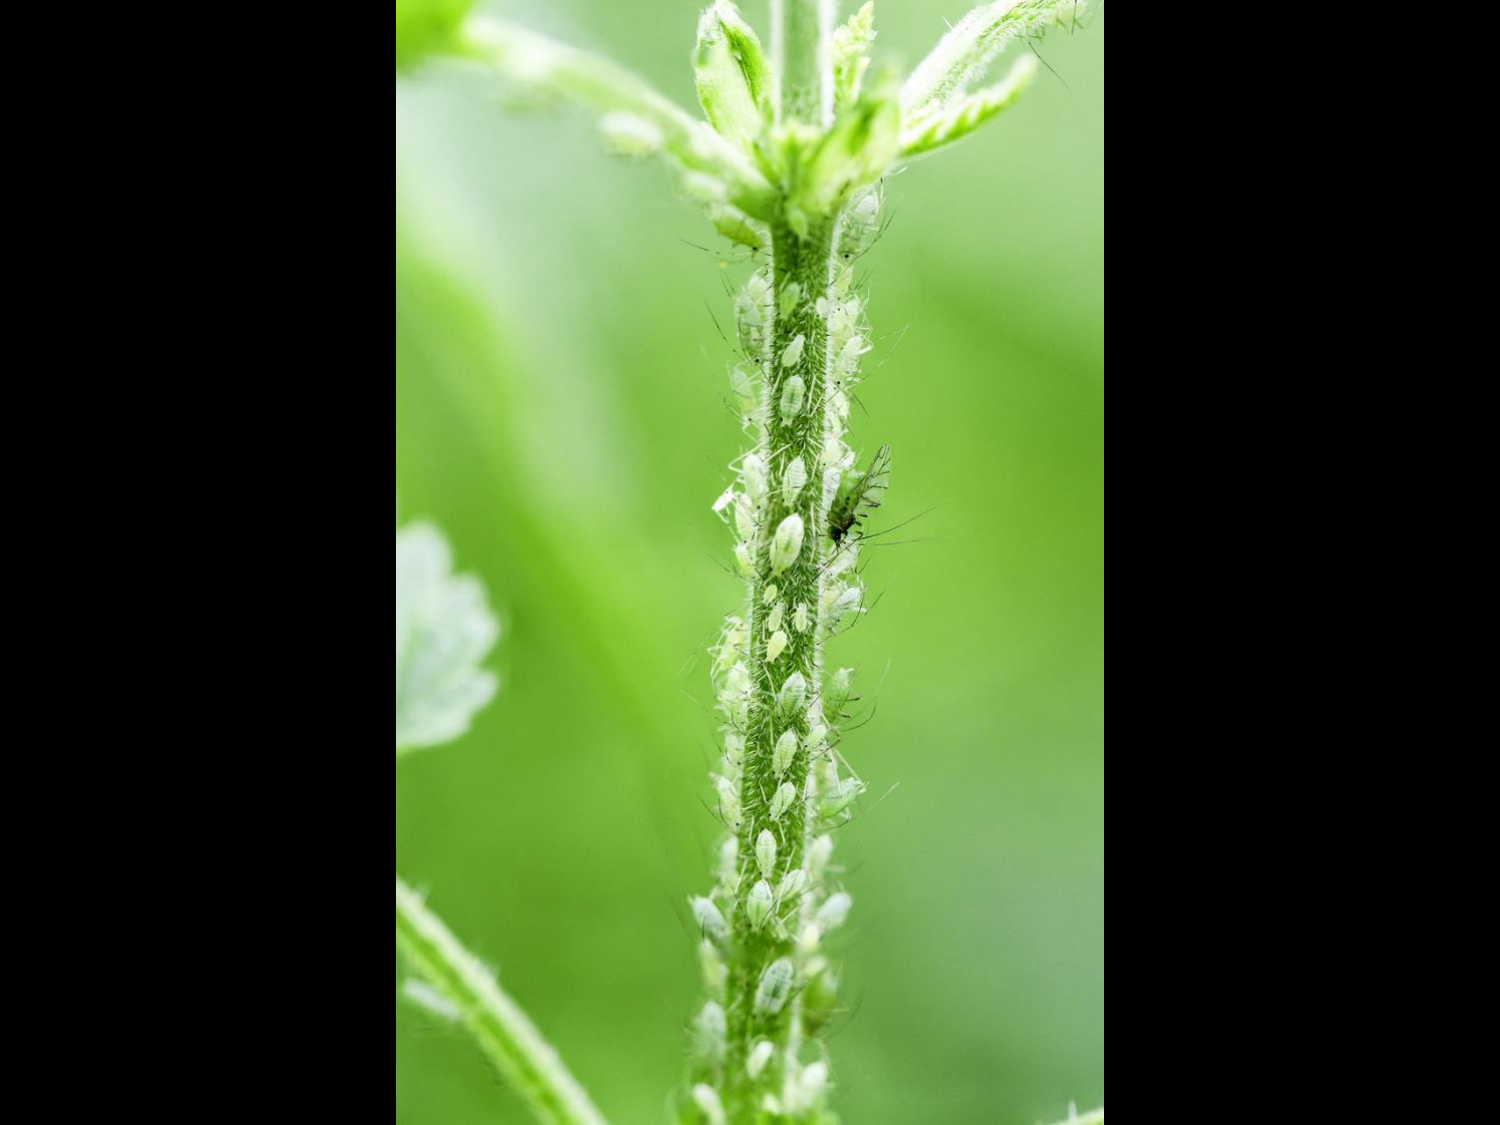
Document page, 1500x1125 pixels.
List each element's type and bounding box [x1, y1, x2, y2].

picture [396, 0, 1104, 1125]
